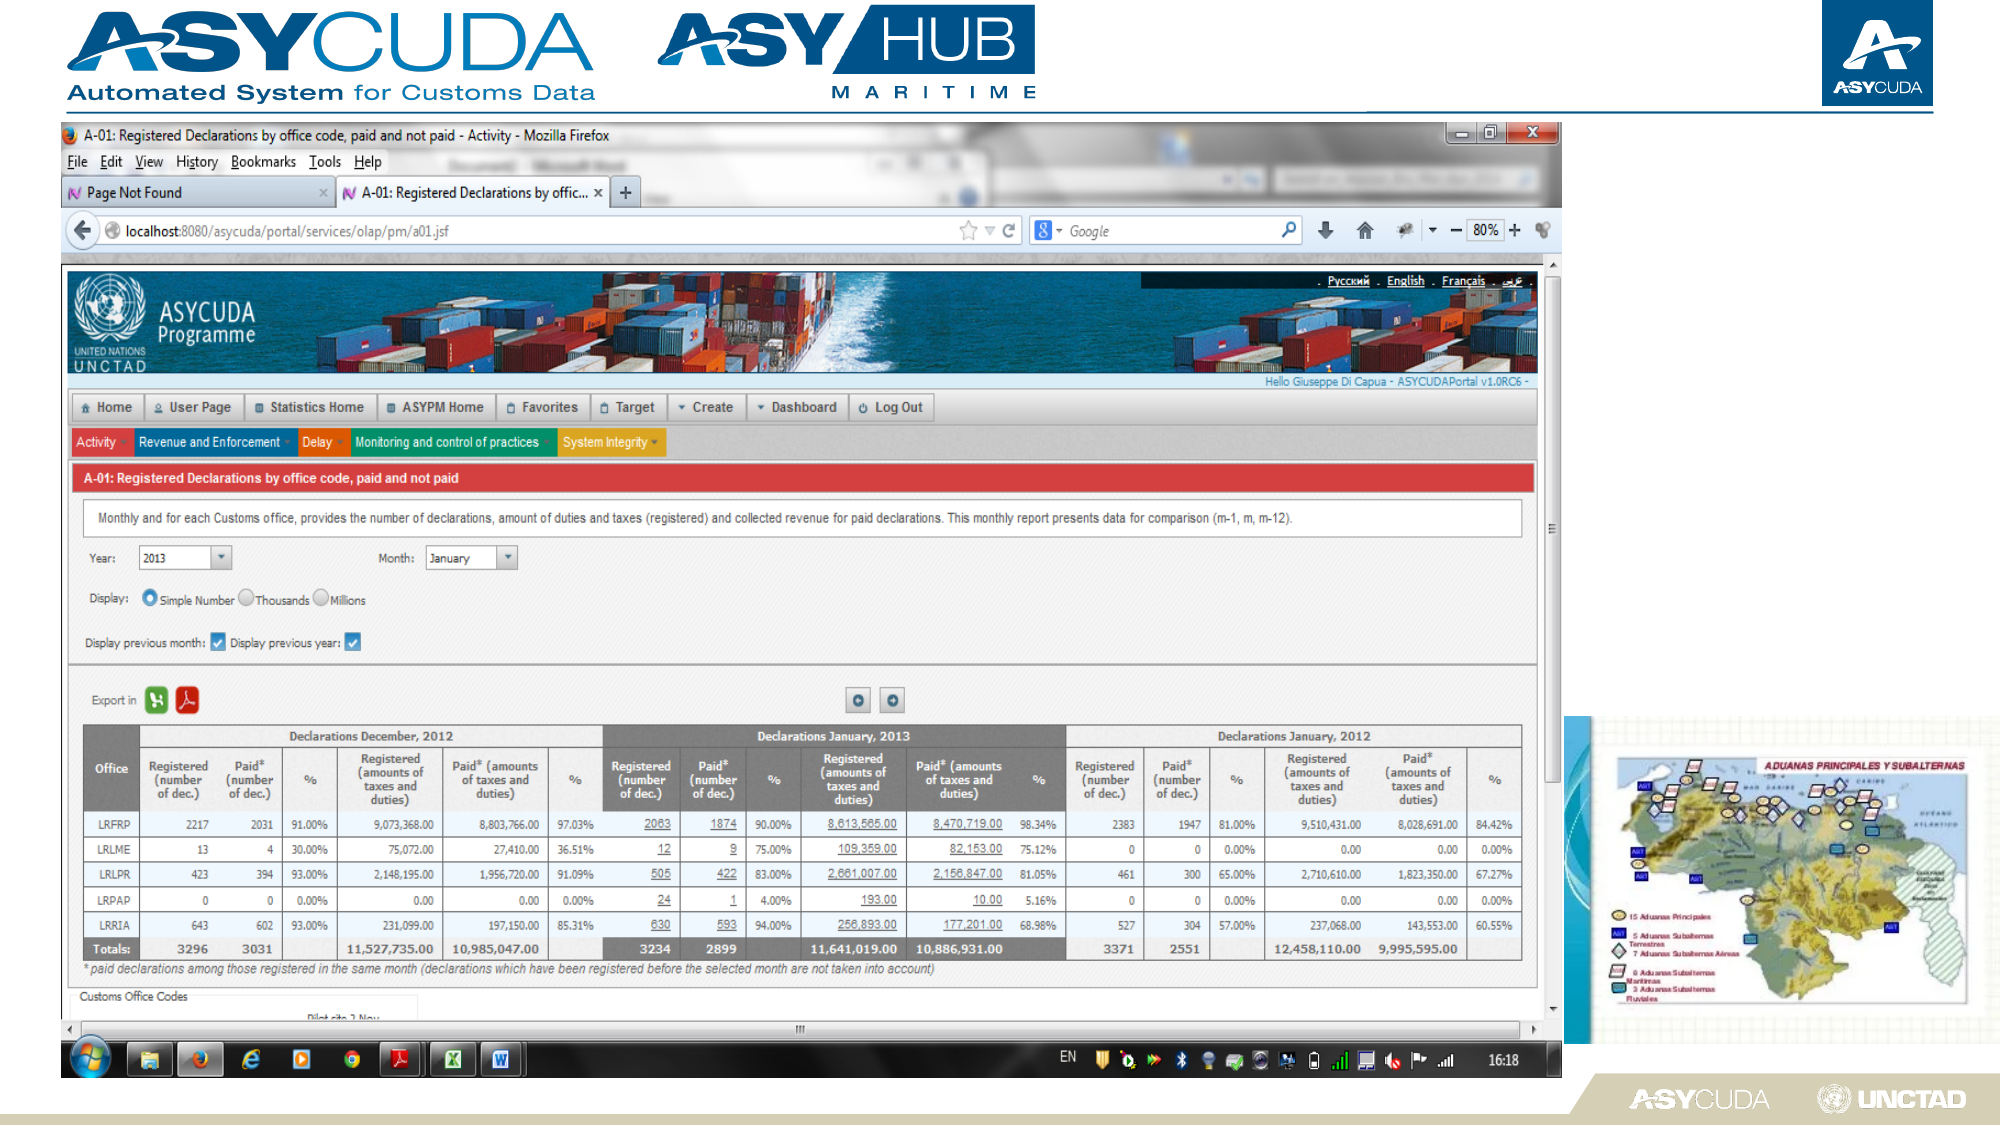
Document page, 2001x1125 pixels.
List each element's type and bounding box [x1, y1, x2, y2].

picture [1817, 1084, 1966, 1114]
picture [1563, 716, 2000, 1044]
picture [60, 122, 1562, 1078]
picture [67, 11, 595, 104]
picture [1629, 1089, 1770, 1109]
picture [647, 0, 1047, 104]
